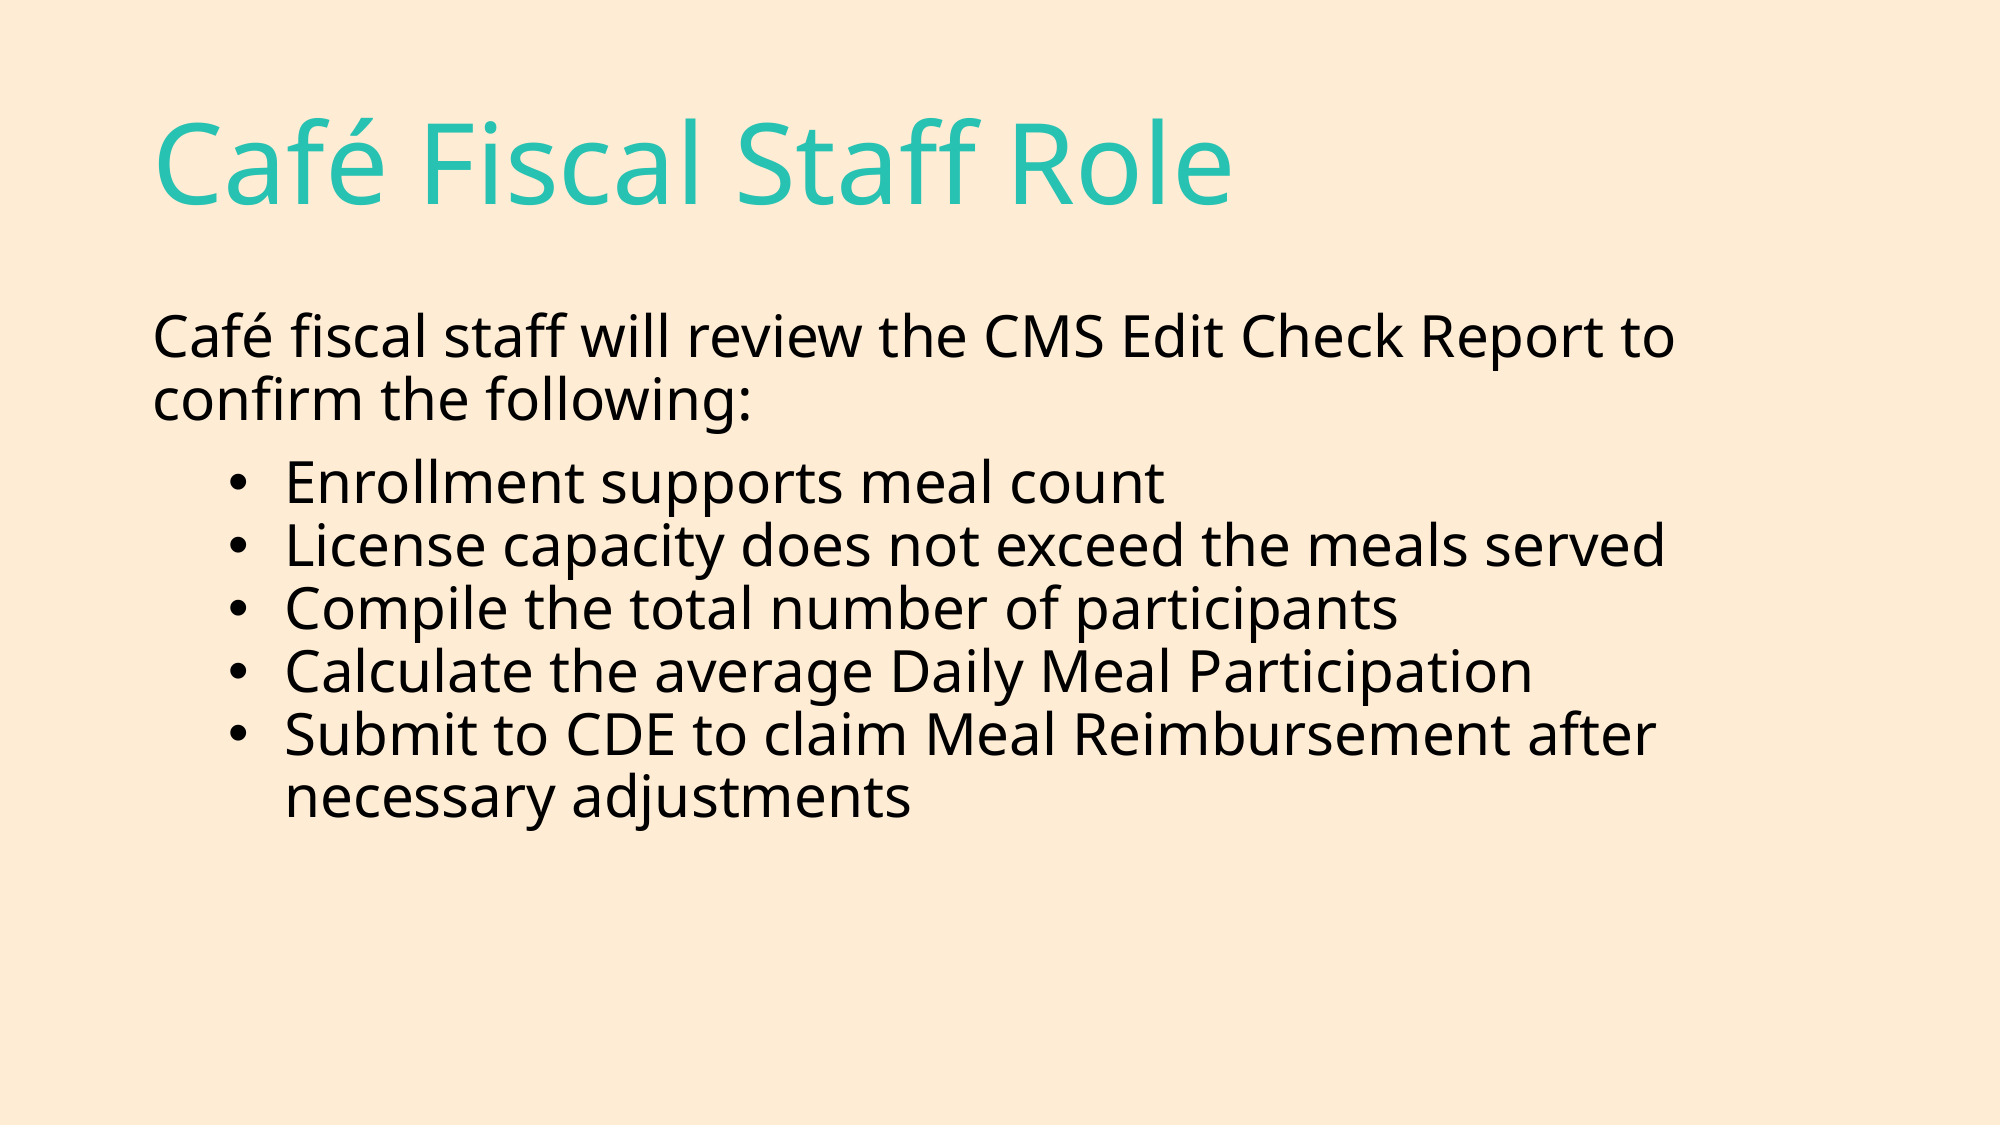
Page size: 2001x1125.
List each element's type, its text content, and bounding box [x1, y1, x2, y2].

list Café fiscal staff will review the CMS Edit Check Report to confirm the following: Enrollment supports meal count License capacity does not exceed the meals served Compile the total number of participants Calculate the average Daily Meal Participation Submit to CDE to claim Meal Reimbursement after necessary adjustments [137, 299, 1863, 1014]
title Café Fiscal Staff Role [137, 59, 1863, 278]
